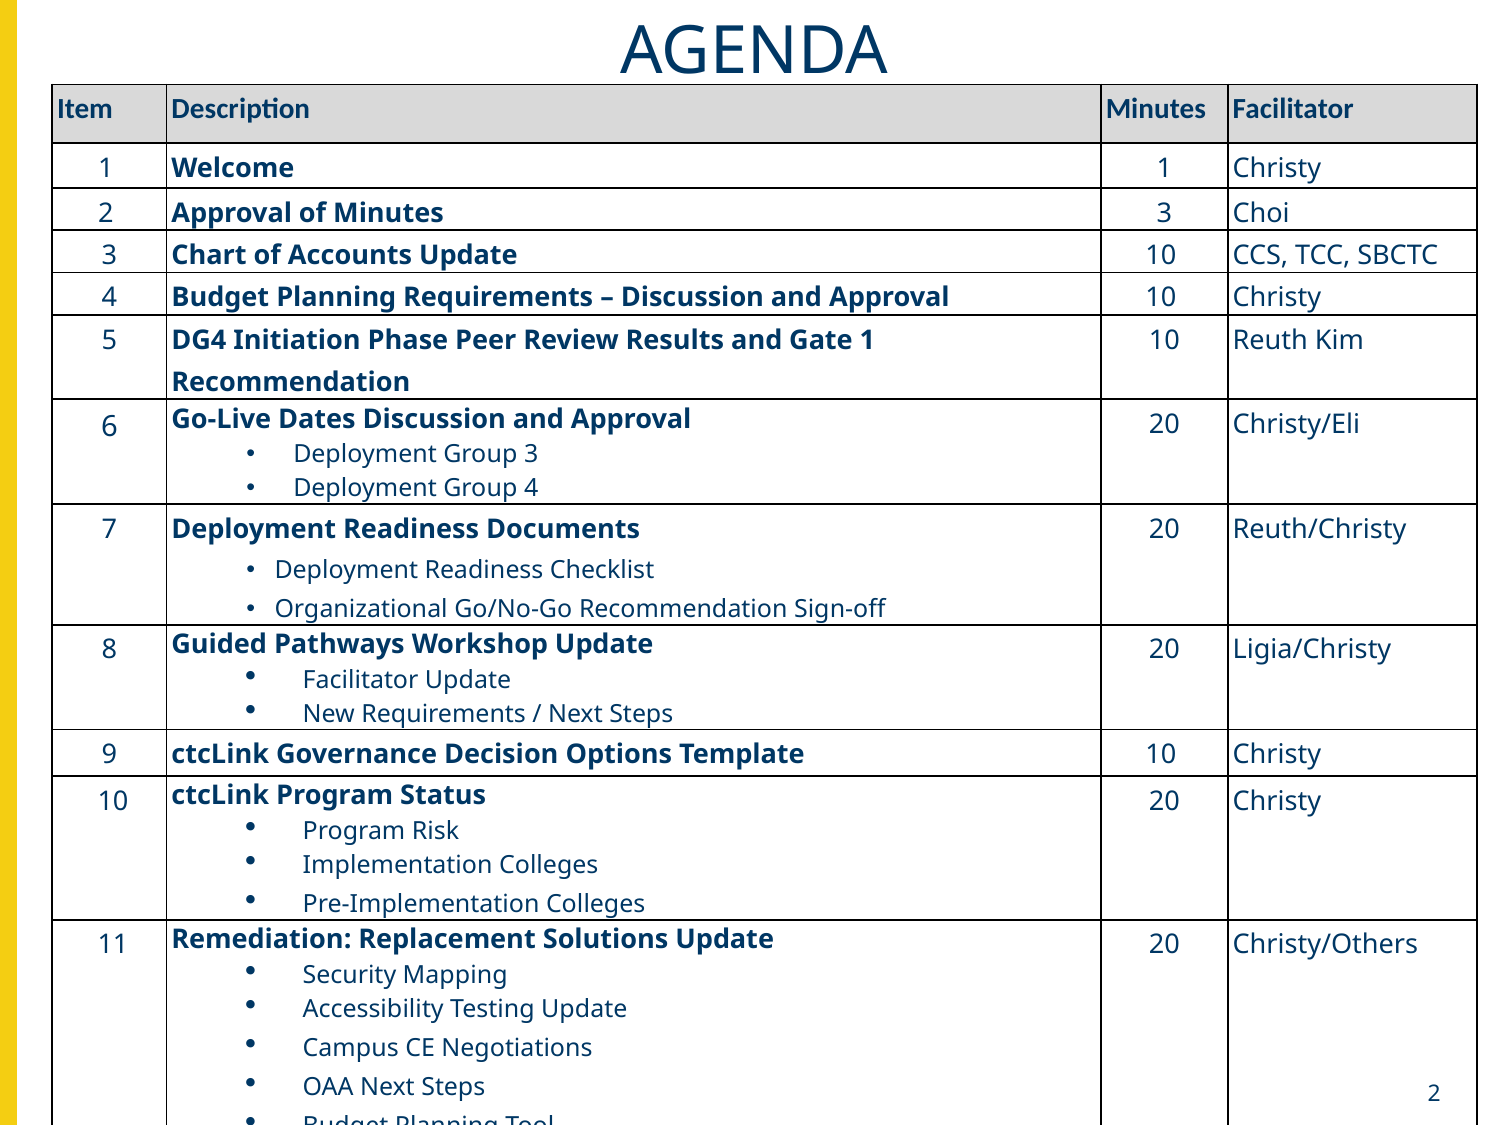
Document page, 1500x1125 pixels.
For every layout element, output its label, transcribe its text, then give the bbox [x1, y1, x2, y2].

table_cell CCS, TCC, SBCTC [1229, 231, 1476, 272]
table_cell 5 [53, 316, 166, 398]
table_cell DG4 Initiation Phase Peer Review Results and Gate 1 Recommendation [167, 316, 1100, 398]
table_cell 10 [1102, 273, 1227, 314]
table_cell 20 [1102, 400, 1227, 503]
table_cell 2 [53, 189, 166, 229]
table_cell 20 [1102, 626, 1227, 729]
table_cell Chart of Accounts Update [167, 231, 1100, 272]
table_cell 1 [1102, 144, 1227, 187]
table_cell 20 [1102, 777, 1227, 919]
table_cell 10 [53, 777, 166, 919]
table_cell Ligia/Christy [1229, 626, 1476, 729]
table_cell Christy [1229, 730, 1476, 775]
table_cell 11 [53, 921, 166, 1125]
table_header Item [53, 85, 166, 142]
table_cell Budget Planning Requirements – Discussion and Approval [167, 273, 1100, 314]
table_cell 7 [53, 505, 166, 624]
table_cell Christy/Eli [1229, 400, 1476, 503]
table_cell Christy [1229, 144, 1476, 187]
table_header Facilitator [1229, 85, 1476, 142]
table_cell 4 [53, 273, 166, 314]
table_cell Christy/Others [1229, 921, 1476, 1125]
table_cell 10 [1102, 231, 1227, 272]
table_cell 20 [1102, 505, 1227, 624]
table_cell 1 [53, 144, 166, 187]
table_cell 20 [1102, 921, 1227, 1125]
title agenda [73, 8, 1436, 84]
table_cell 10 [1102, 316, 1227, 398]
table_cell Reuth Kim [1229, 316, 1476, 398]
table_cell Welcome [167, 144, 1100, 187]
table_cell 9 [53, 730, 166, 775]
table_cell Go-Live Dates Discussion and Approval Deployment Group 3 Deployment Group 4 [167, 400, 1100, 503]
table_cell Christy [1229, 273, 1476, 314]
table_cell Reuth/Christy [1229, 505, 1476, 624]
table_cell 6 [53, 400, 166, 503]
table_cell Remediation: Replacement Solutions Update Security Mapping Accessibility Testing Update Campus CE Negotiations OAA Next Steps Budget Planning Tool [167, 921, 1100, 1125]
table_cell Approval of Minutes [167, 189, 1100, 229]
table_cell Christy [1229, 777, 1476, 919]
table_cell Choi [1229, 189, 1476, 229]
table_cell Deployment Readiness Documents Deployment Readiness Checklist Organizational Go/No-Go Recommendation Sign-off [167, 505, 1100, 624]
table_cell 3 [1102, 189, 1227, 229]
table_cell 8 [53, 626, 166, 729]
table_cell 10 [1102, 730, 1227, 775]
table_header Description [167, 85, 1100, 142]
table_header Minutes [1102, 85, 1227, 142]
table_cell ctcLink Program Status Program Risk Implementation Colleges Pre-Implementation Colleges [167, 777, 1100, 919]
table_cell ctcLink Governance Decision Options Template [167, 730, 1100, 775]
table_cell Guided Pathways Workshop Update Facilitator Update New Requirements / Next Steps [167, 626, 1100, 729]
table_cell 3 [53, 231, 166, 272]
